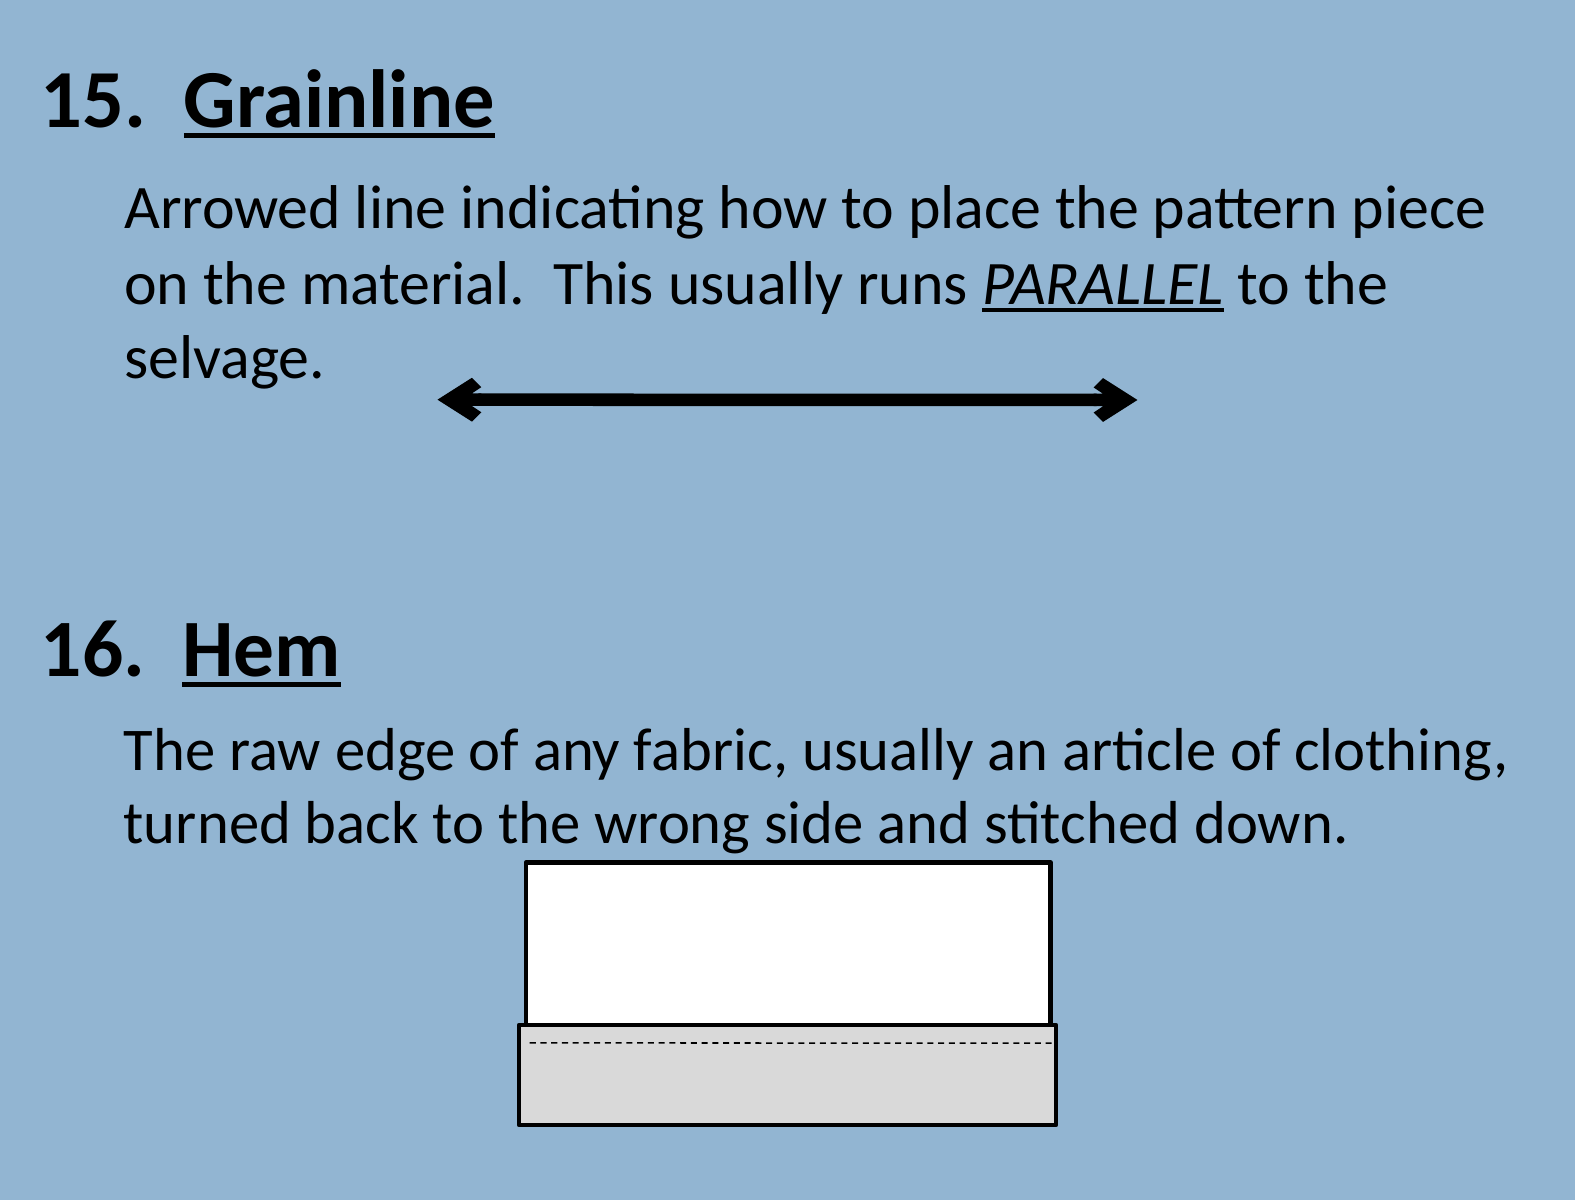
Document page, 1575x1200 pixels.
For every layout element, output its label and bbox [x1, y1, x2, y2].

text_box [24, 587, 1551, 1126]
text_box [24, 37, 1551, 401]
